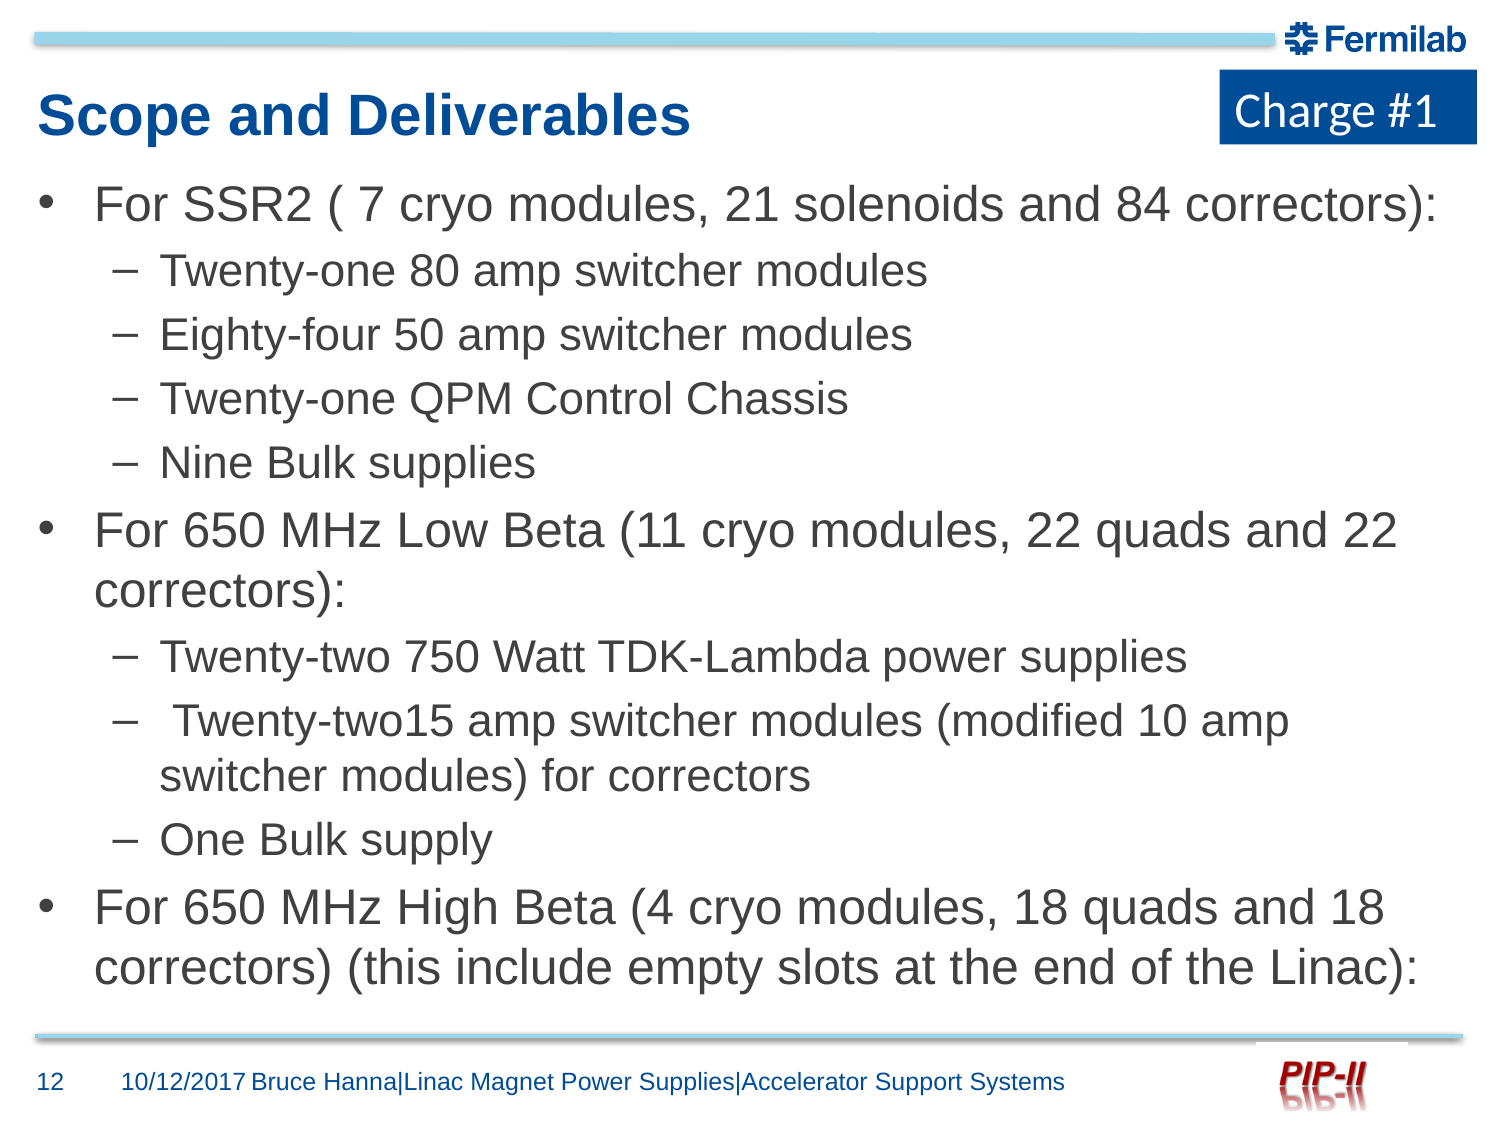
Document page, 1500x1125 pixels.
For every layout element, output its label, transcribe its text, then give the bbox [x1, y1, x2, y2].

list For SSR2 ( 7 cryo modules, 21 solenoids and 84 correctors): Twenty-one 80 amp switcher modules Eighty-four 50 amp switcher modules Twenty-one QPM Control Chassis Nine Bulk supplies For 650 MHz Low Beta (11 cryo modules, 22 quads and 22 correctors): Twenty-two 750 Watt TDK-Lambda power supplies Twenty-two15 amp switcher modules (modified 10 amp switcher modules) for correctors One Bulk supply For 650 MHz High Beta (4 cryo modules, 18 quads and 18 correctors) (this include empty slots at the end of the Linac): [37, 171, 1461, 990]
picture [1285, 22, 1466, 55]
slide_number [120, 1065, 251, 1105]
picture [1256, 1042, 1408, 1125]
title Scope and Deliverables [37, 76, 1463, 147]
footer Bruce Hanna|Linac Magnet Power Supplies|Accelerator Support Systems [251, 1065, 1161, 1105]
text_box Charge #1 [1219, 69, 1477, 145]
slide_number 12 [36, 1065, 105, 1105]
